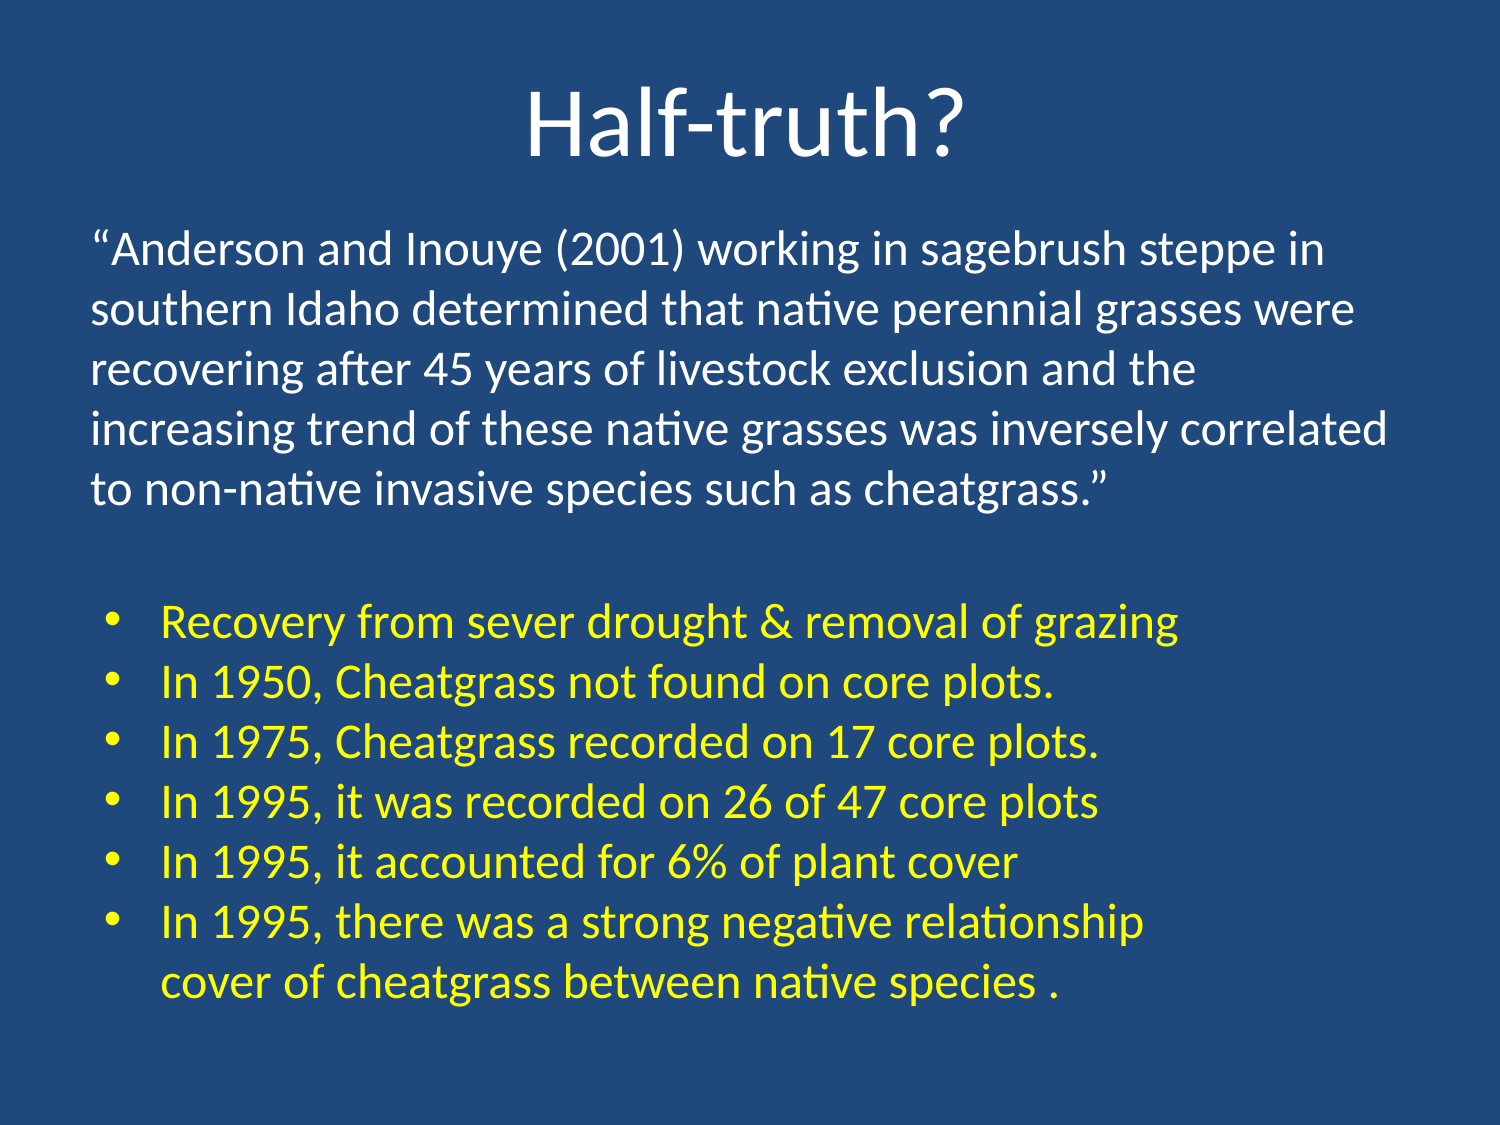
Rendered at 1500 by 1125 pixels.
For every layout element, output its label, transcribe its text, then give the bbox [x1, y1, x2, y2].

list “Anderson and Inouye (2001) working in sagebrush steppe in southern Idaho determined that native perennial grasses were recovering after 45 years of livestock exclusion and the increasing trend of these native grasses was inversely correlated to non-native invasive species such as cheatgrass.” [75, 208, 1425, 554]
text_box Recovery from sever drought & removal of grazing In 1950, Cheatgrass not found on core plots. In 1975, Cheatgrass recorded on 17 core plots. In 1995, it was recorded on 26 of 47 core plots In 1995, it accounted for 6% of plant cover In 1995, there was a strong negative relationship cover of cheatgrass between native species . [89, 581, 1231, 1016]
text_box Half-truth? [509, 49, 985, 185]
